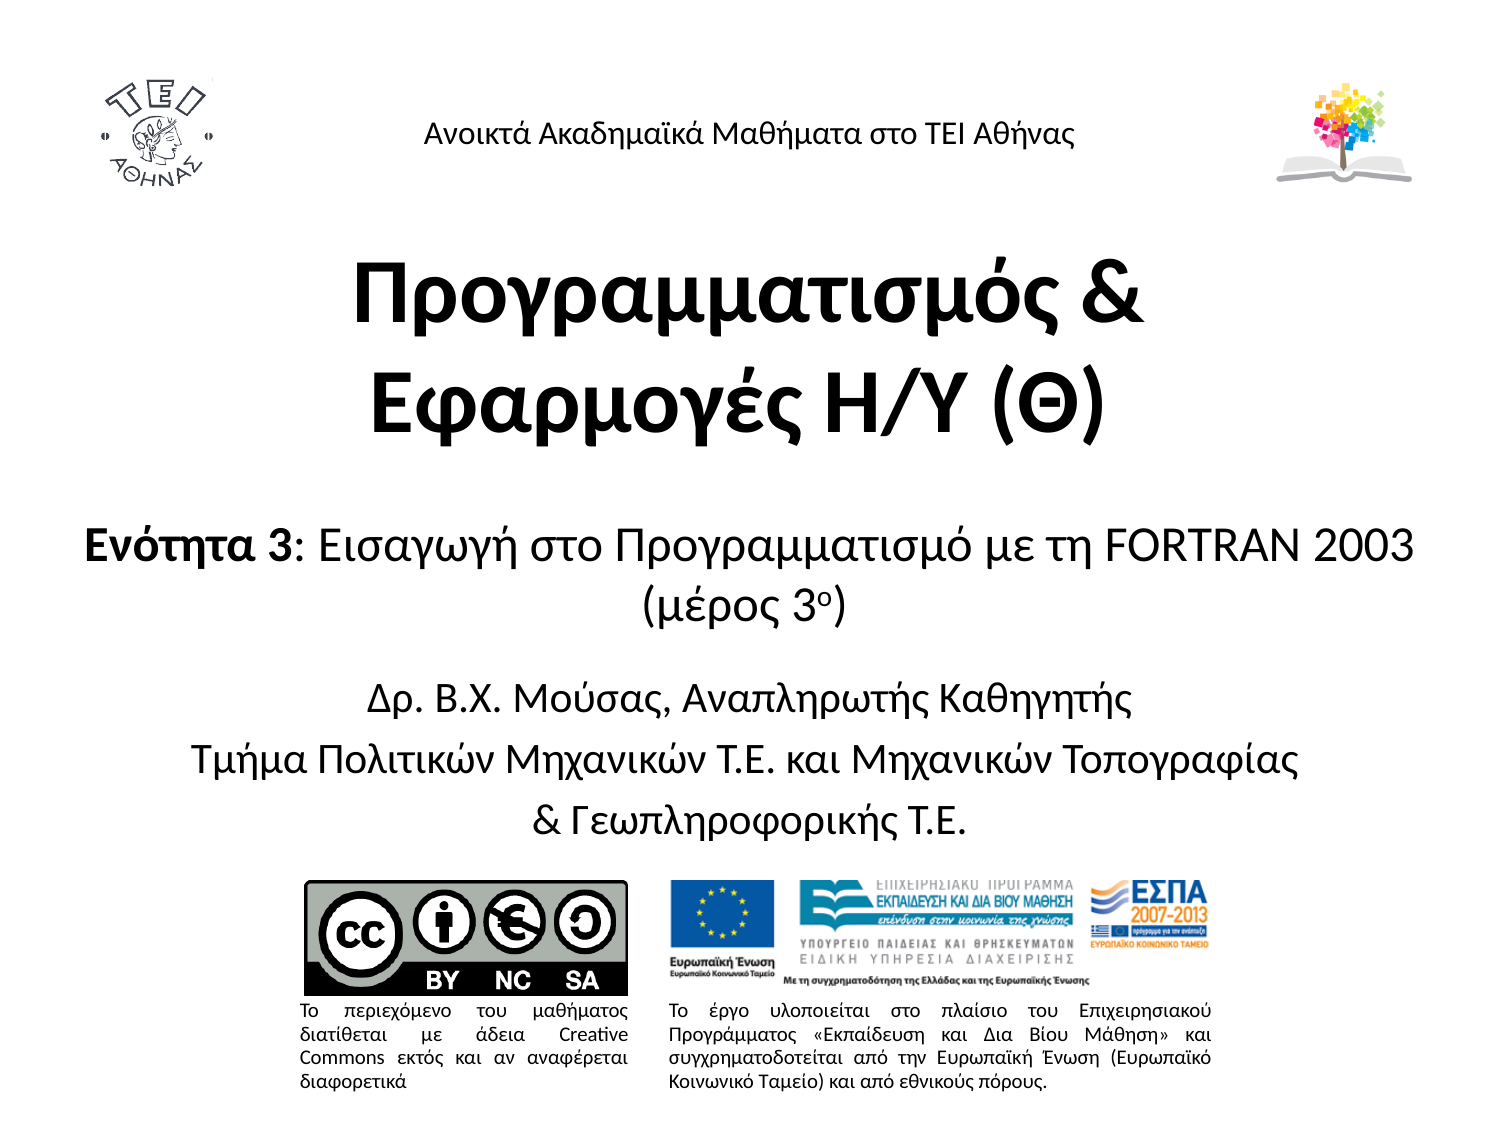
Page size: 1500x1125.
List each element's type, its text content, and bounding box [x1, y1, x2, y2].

picture [663, 880, 1214, 996]
title Προγραμματισμός & Εφαρμογές Η/Υ (Θ) [112, 219, 1388, 461]
picture [303, 880, 628, 996]
subtitle Ενότητα 3: Εισαγωγή στο Προγραμματισμό με τη FORTRAN 2003 (μέρος 3ο) Δρ. Β.Χ. Μούσας, Αναπληρωτής Καθηγητής Τμήμα Πολιτικών Μηχανικών Τ.Ε. και Μηχανικών Τοπογραφίας & Γεωπληροφορικής Τ.Ε. [0, 503, 1500, 858]
text_box Ανοικτά Ακαδημαϊκά Μαθήματα στο ΤΕΙ Αθήνας [217, 103, 1268, 159]
picture [1273, 77, 1414, 185]
table_header Το έργο υλοποιείται στο πλαίσιο του Επιχειρησιακού Προγράμματος «Εκπαίδευση και Δια Βίου Μάθηση» και συγχρηματοδοτείται από την Ευρωπαϊκή Ένωση (Ευρωπαϊκό Κοινωνικό Ταμείο) και από εθνικούς πόρους. [640, 999, 1223, 1125]
picture [100, 77, 213, 193]
table_header Το περιεχόμενο του μαθήματος διατίθεται με άδεια Creative Commons εκτός και αν αναφέρεται διαφορετικά [289, 999, 640, 1125]
